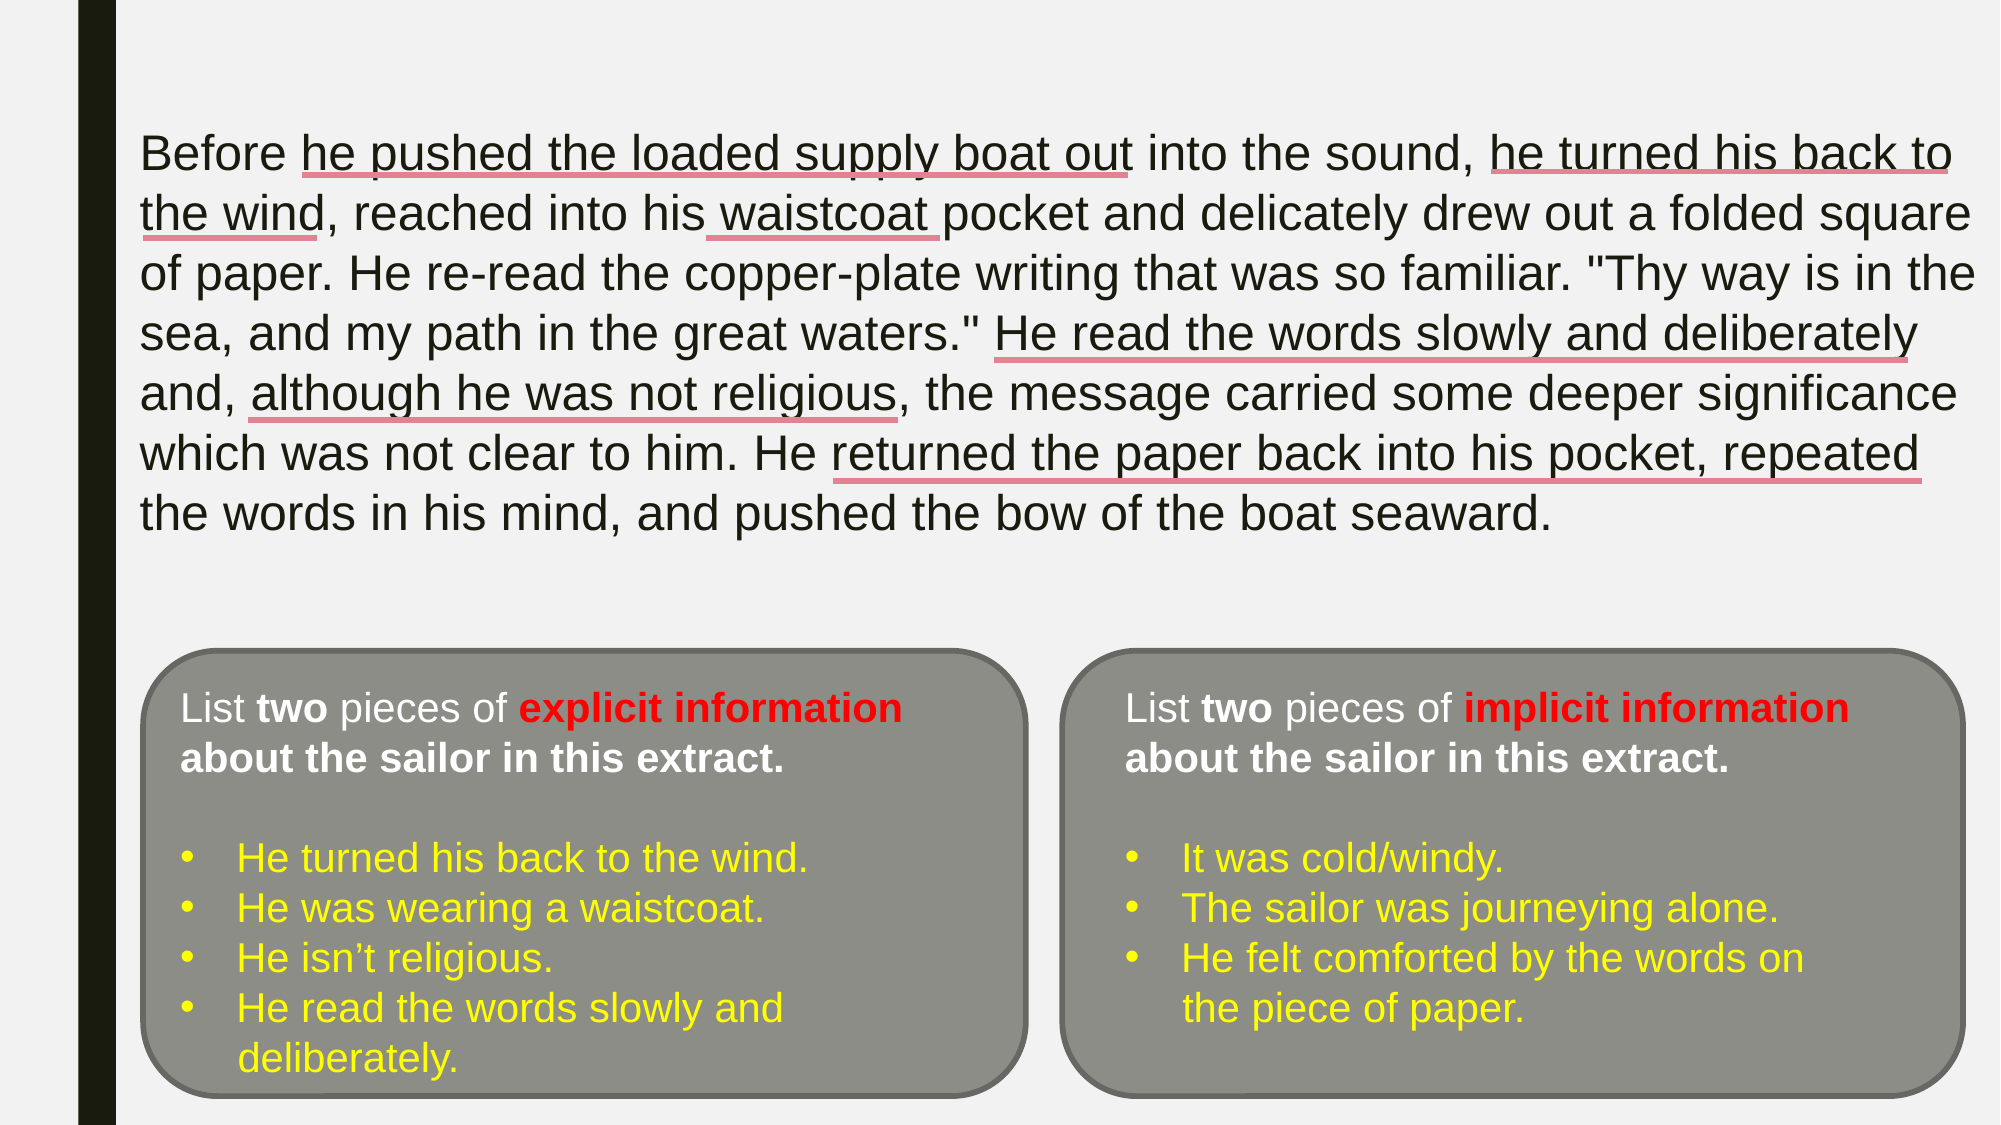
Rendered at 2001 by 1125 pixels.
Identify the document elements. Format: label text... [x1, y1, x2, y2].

text_box [1059, 647, 1966, 1097]
text_box List two pieces of implicit information about the sailor in this extract. It was cold/windy. The sailor was journeying alone. He felt comforted by the words on the piece of paper. [1110, 673, 1909, 1125]
text_box List two pieces of explicit information about the sailor in this extract. He turned his back to the wind. He was wearing a waistcoat. He isn’t religious. He read the words slowly and deliberately. [165, 673, 995, 1125]
title Before he pushed the loaded supply boat out into the sound, he turned his back to the wind, reached into his waistcoat pocket and delicately drew out a folded square of paper. He re-read the copper-plate writing that was so familiar. "Thy way is in the sea, and my path in the great waters." He read the words slowly and deliberately and, although he was not religious, the message carried some deeper significance which was not clear to him. He returned the paper back into his pocket, repeated the words in his mind, and pushed the bow of the boat seaward. [124, 112, 2000, 674]
text_box [140, 647, 1029, 1086]
